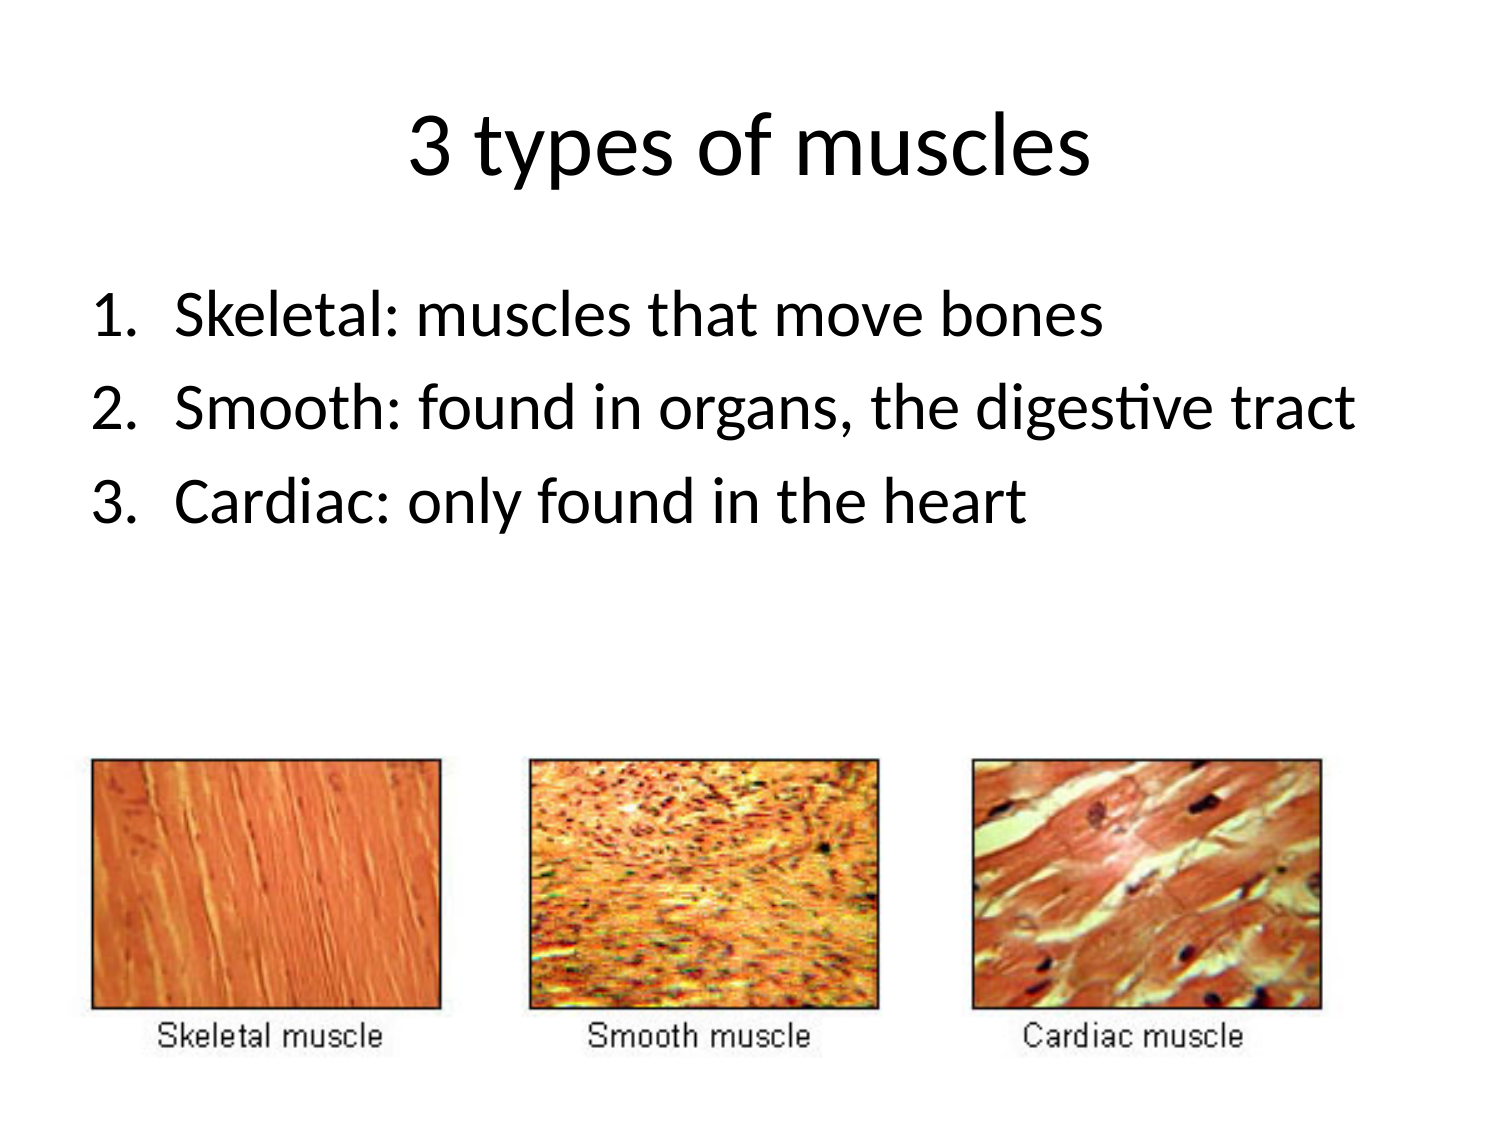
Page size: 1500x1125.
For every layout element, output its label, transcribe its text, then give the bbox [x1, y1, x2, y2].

list Skeletal: muscles that move bones Smooth: found in organs, the digestive tract Cardiac: only found in the heart [75, 262, 1425, 1005]
title 3 types of muscles [75, 45, 1425, 233]
picture [62, 737, 1363, 1063]
